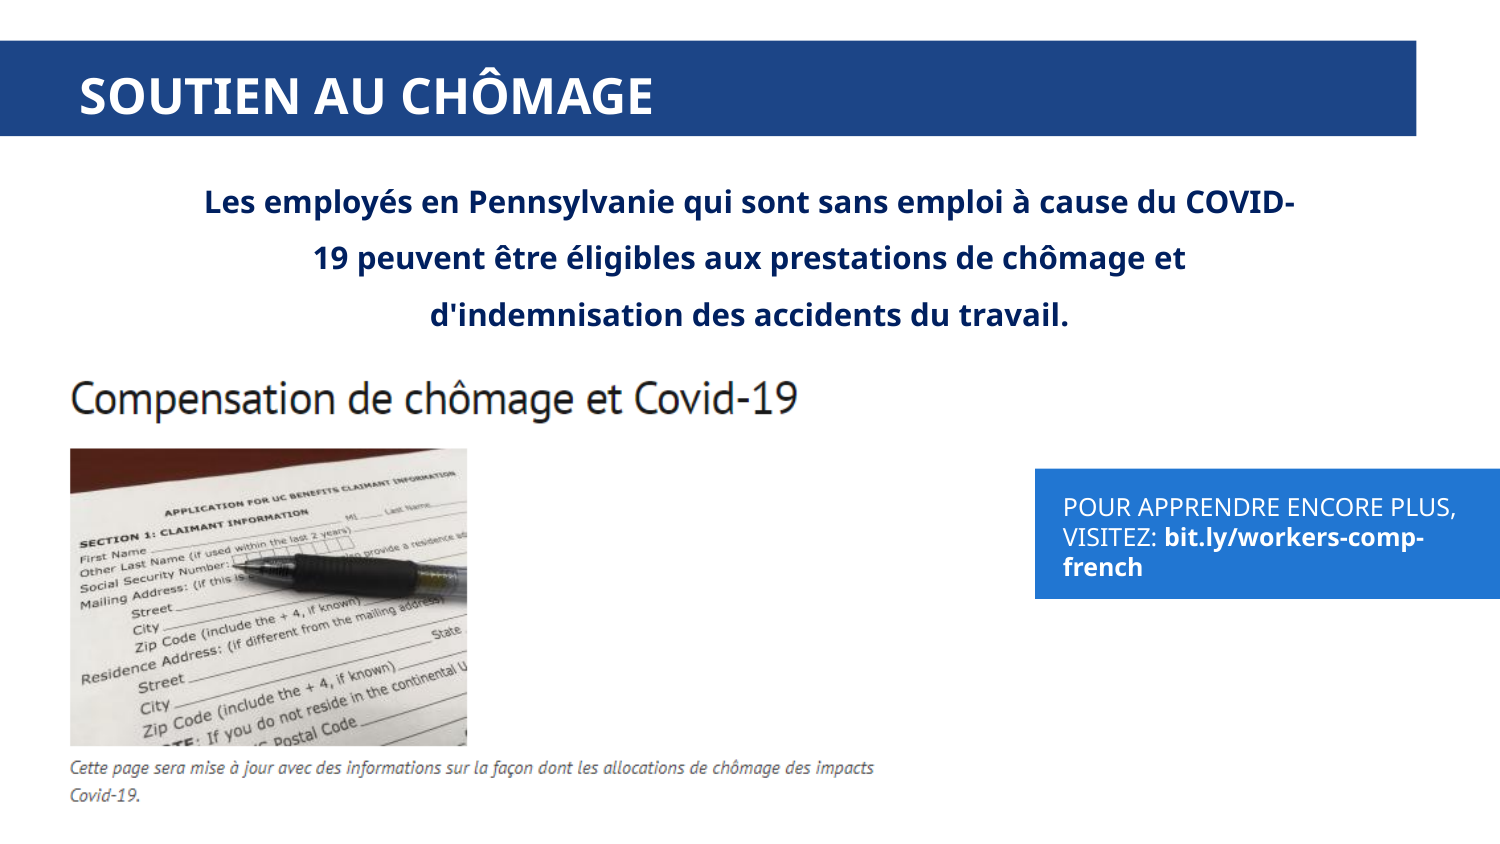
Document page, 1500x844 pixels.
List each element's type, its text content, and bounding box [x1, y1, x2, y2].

text_box POUR APPRENDRE ENCORE PLUS, VISITEZ: bit.ly/workers-comp-french [1047, 476, 1495, 573]
picture [24, 364, 921, 819]
text_box Les employés en Pennsylvanie qui sont sans emploi à cause du COVID-19 peuvent être éligibles aux prestations de chômage et d'indemnisation des accidents du travail. [175, 148, 1325, 287]
text_box [1035, 468, 1500, 599]
text_box [0, 40, 1417, 137]
text_box SOUTIEN AU CHÔMAGE [64, 49, 1222, 108]
